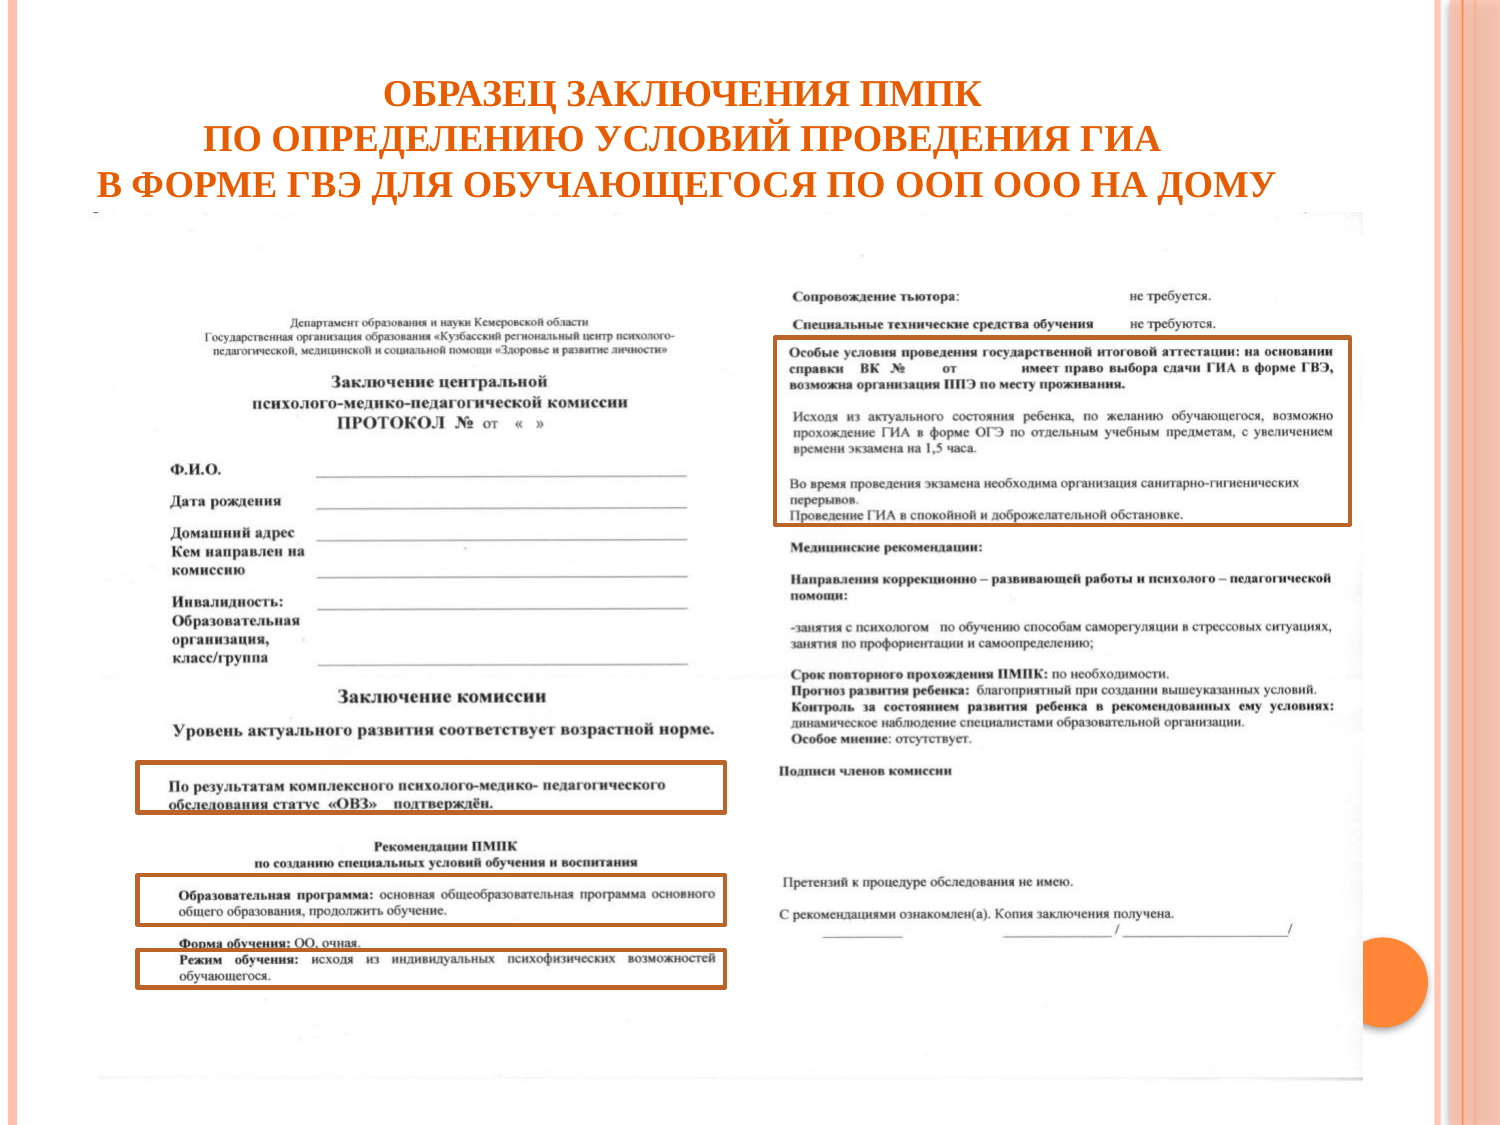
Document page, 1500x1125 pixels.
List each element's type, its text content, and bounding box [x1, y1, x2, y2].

title Образец заключения ПМПК по определению условий проведения ГИА в форме ГВЭ для обучающегося по ООП ООО на дому [75, 45, 1300, 213]
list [86, 211, 1363, 1087]
